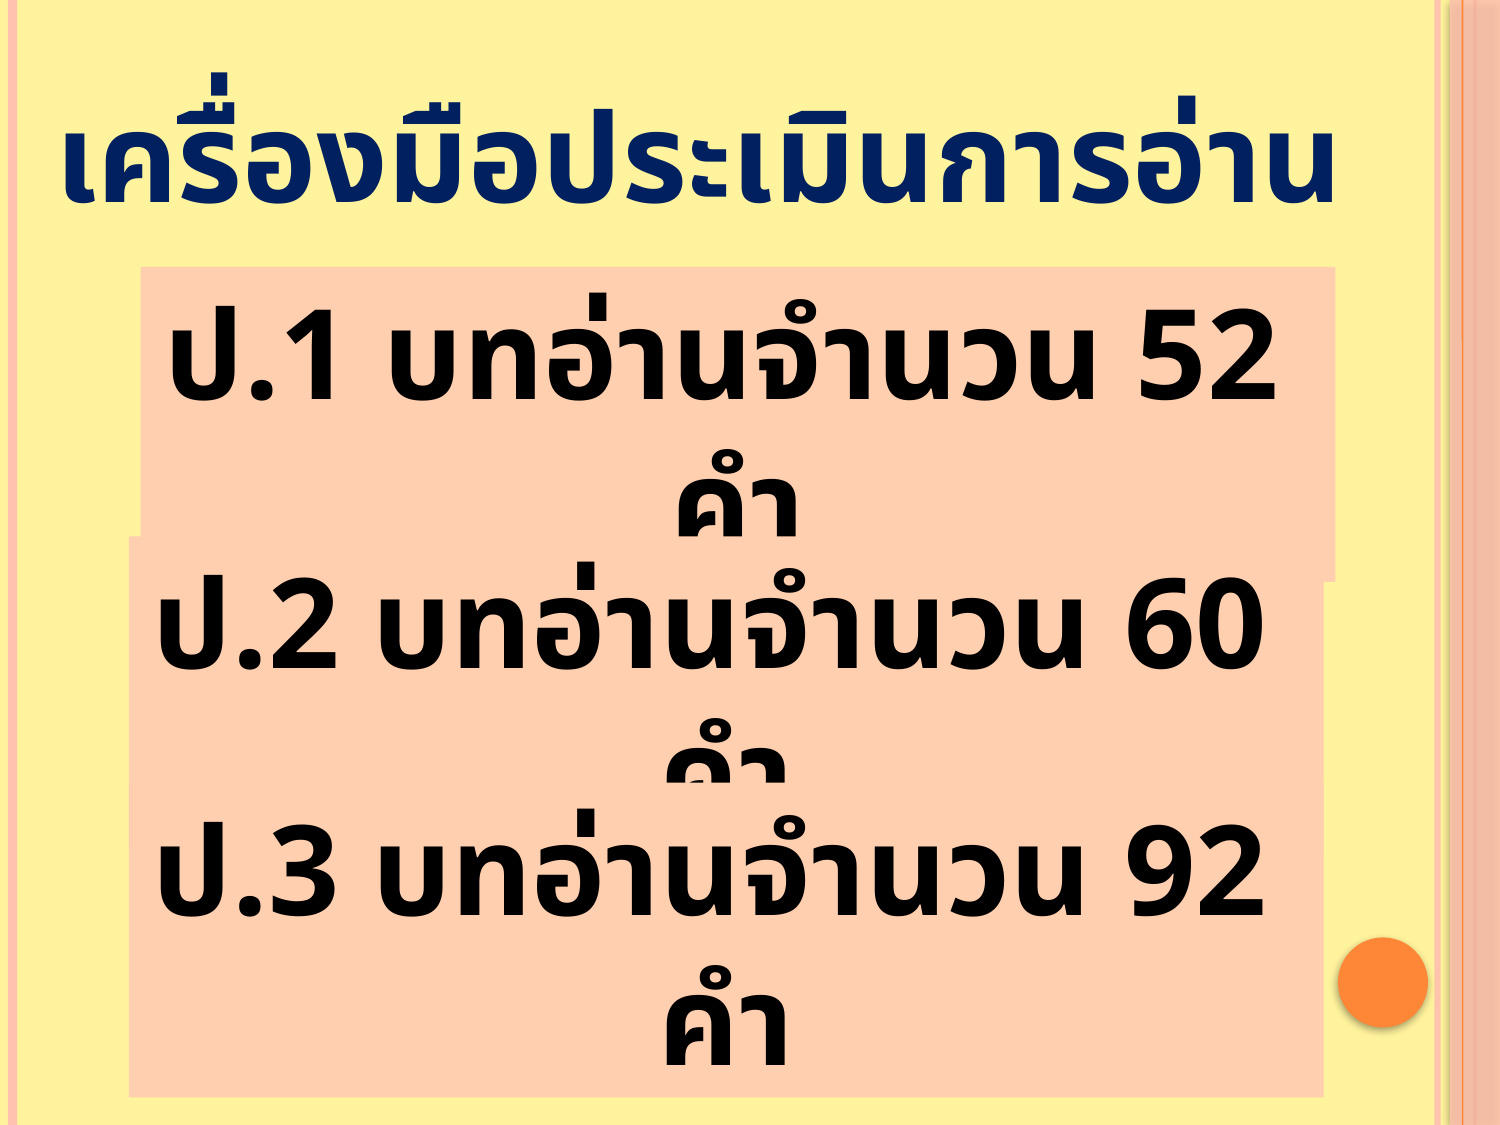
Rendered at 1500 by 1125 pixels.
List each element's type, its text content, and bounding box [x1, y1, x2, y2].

text_box ป.3 บทอ่านจำนวน 92 คำ [128, 782, 1324, 1098]
text_box ป.2 บทอ่านจำนวน 60 คำ [128, 536, 1324, 782]
text_box เครื่องมือประเมินการอ่าน [40, 70, 1359, 236]
text_box ป.1 บทอ่านจำนวน 52 คำ [140, 266, 1336, 582]
